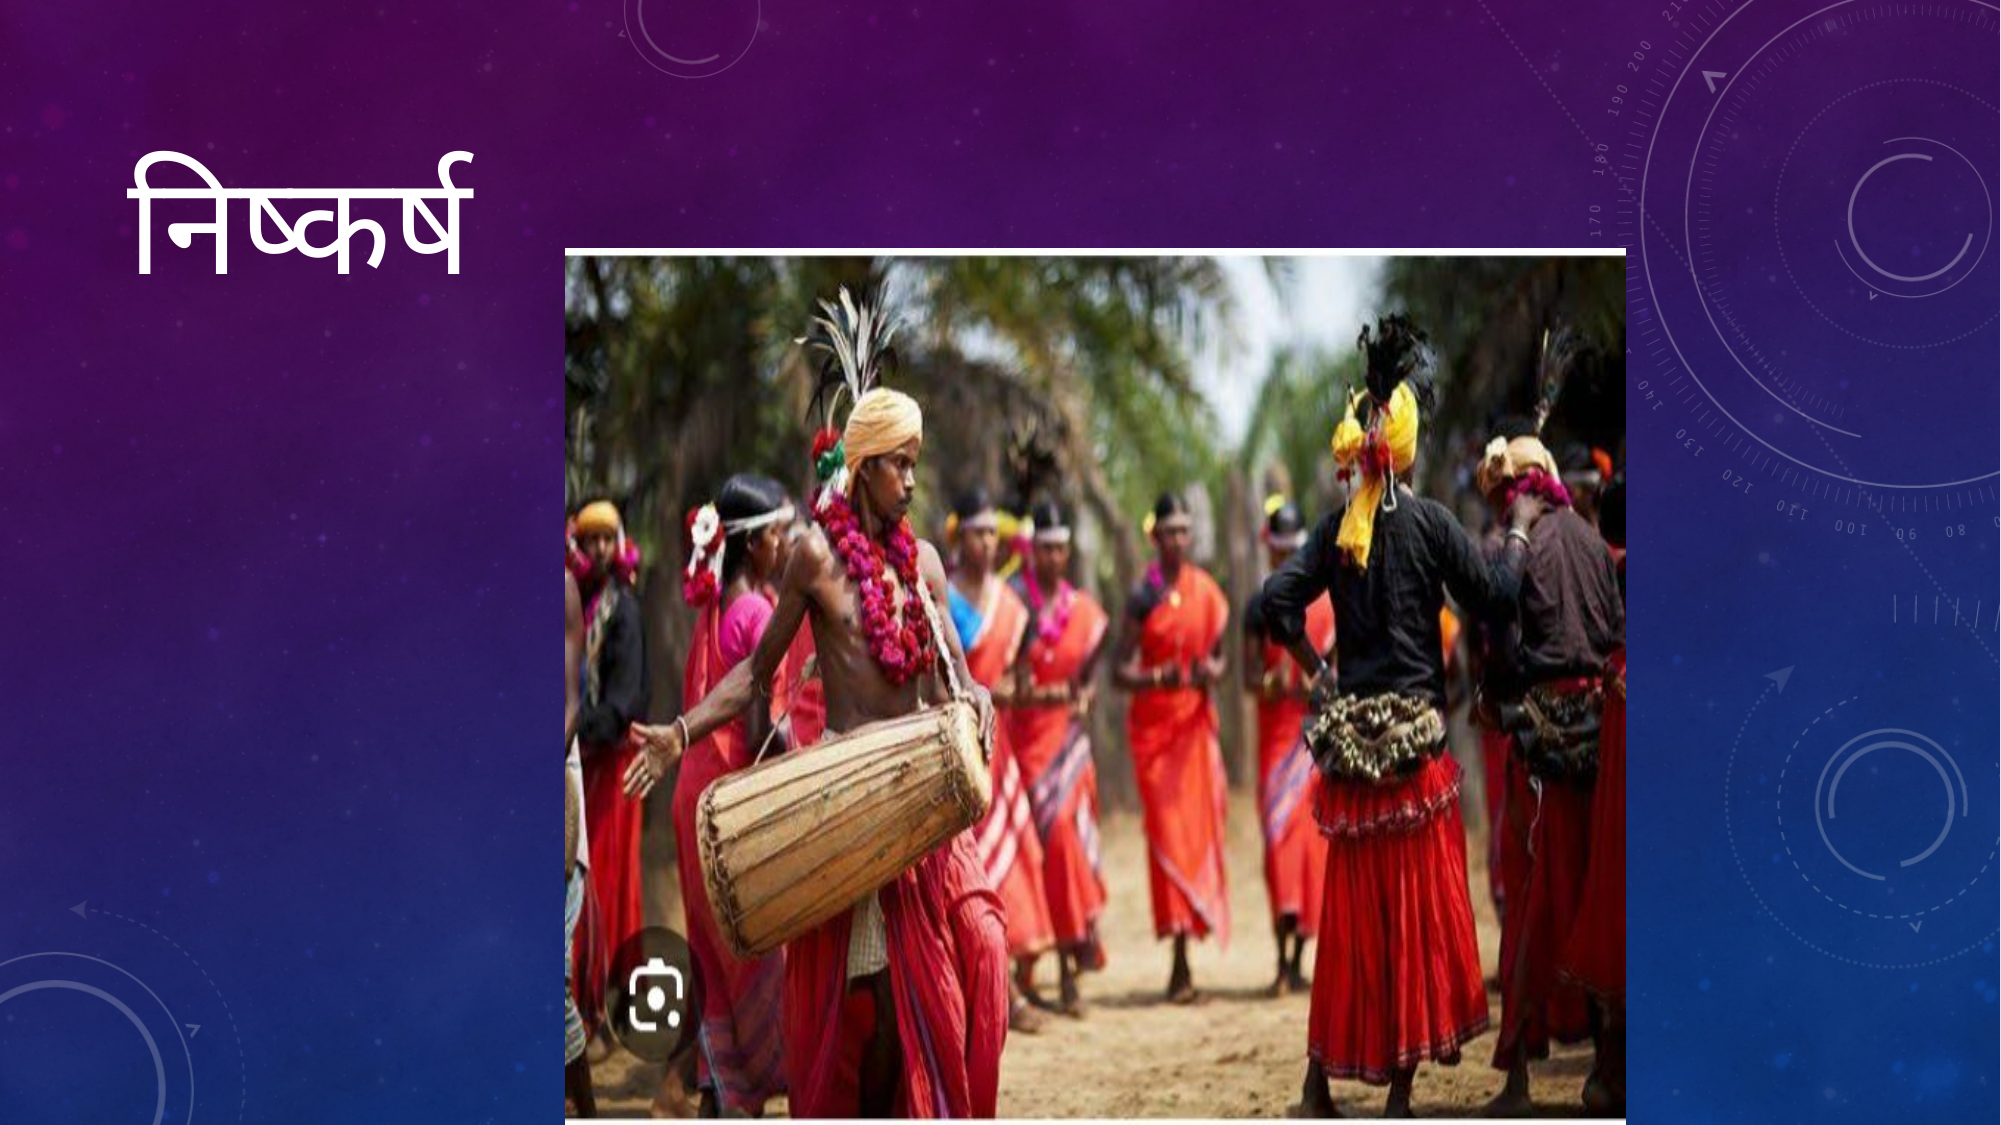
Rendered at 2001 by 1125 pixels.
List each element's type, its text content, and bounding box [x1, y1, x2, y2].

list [565, 248, 1627, 1125]
picture [0, 0, 2001, 1125]
title निष्कर्ष [112, 99, 1775, 339]
